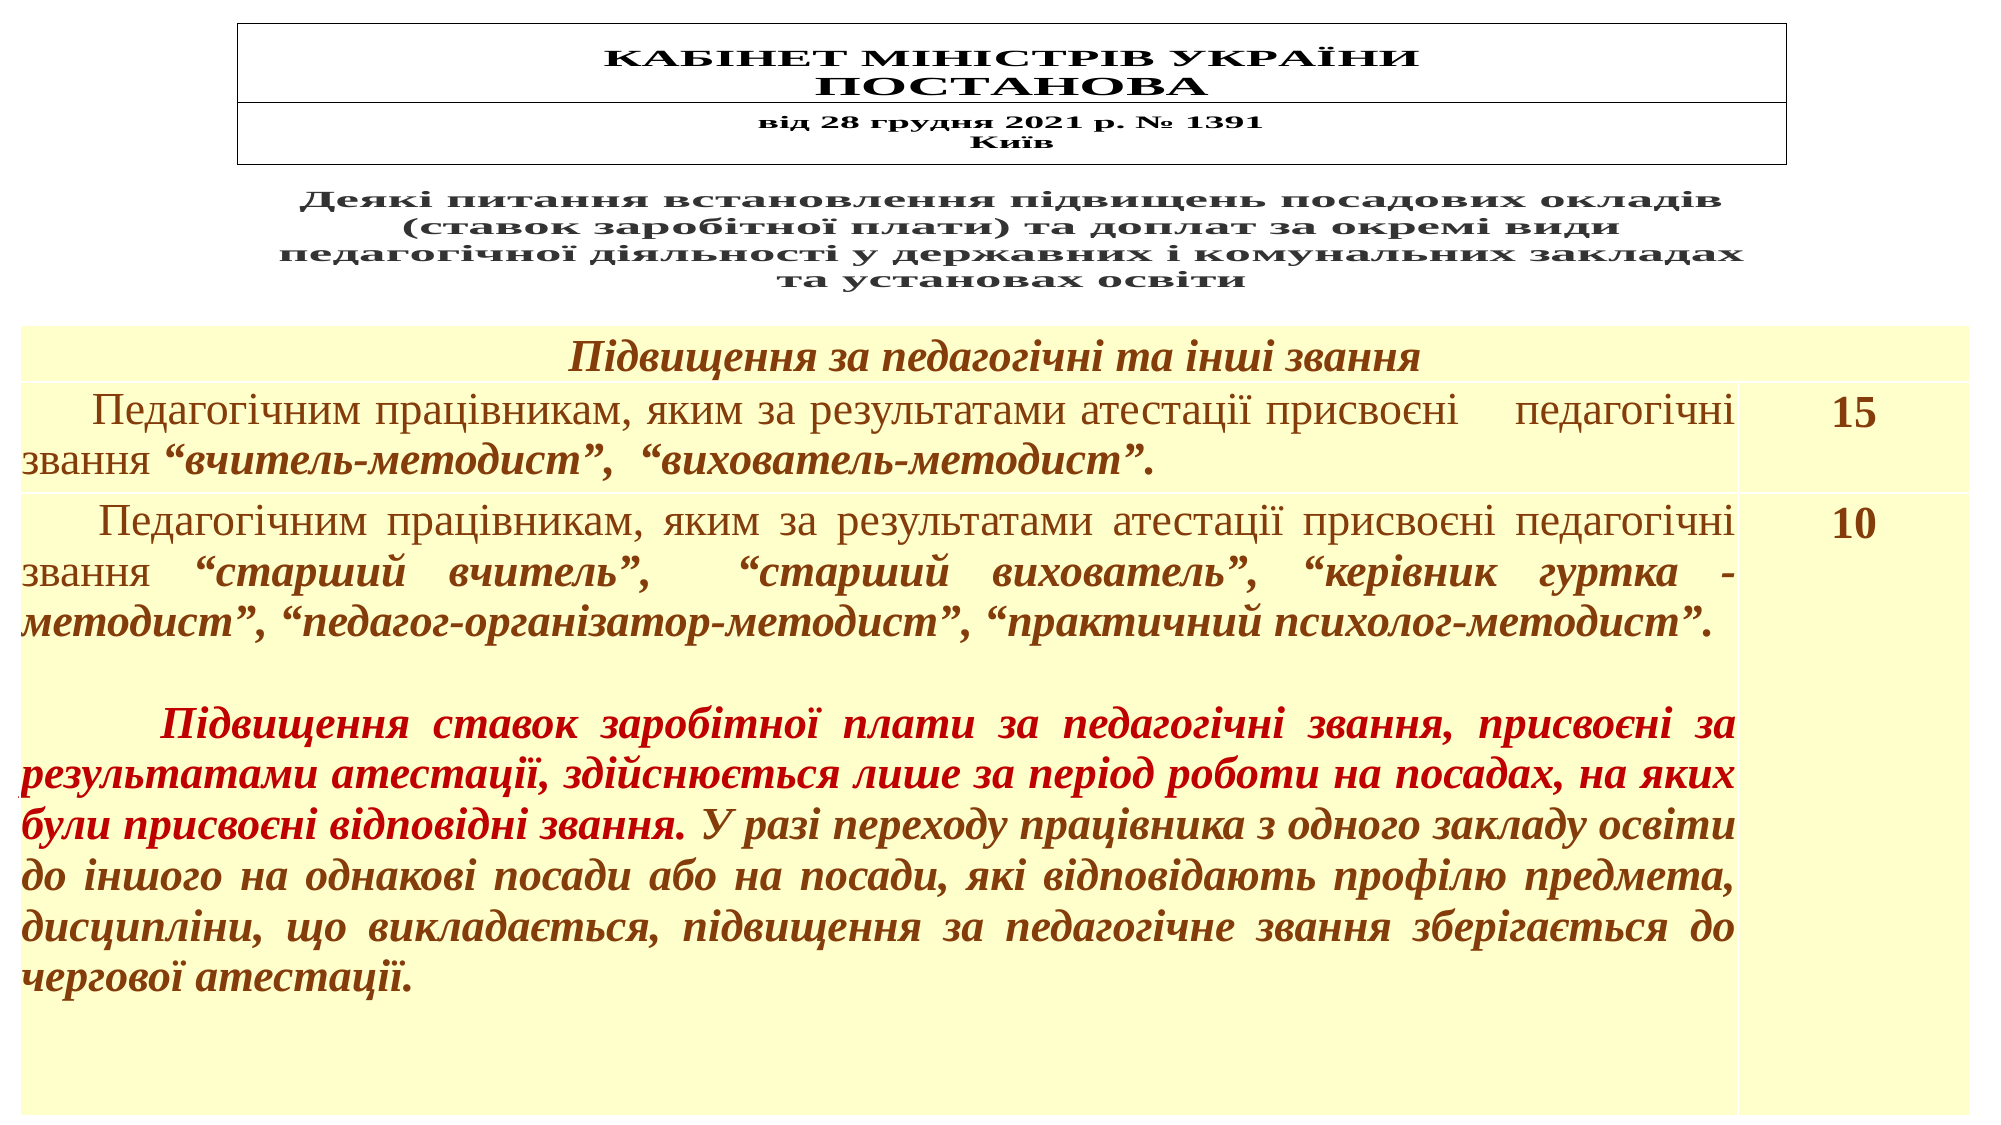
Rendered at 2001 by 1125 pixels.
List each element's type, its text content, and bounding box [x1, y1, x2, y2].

table_header Підвищення за педагогічні та інші звання [21, 326, 1969, 381]
table_cell Педагогічним працівникам, яким за результатами атестації присвоєні педагогічні звання “старший вчитель”, “старший вихователь”, “керівник гуртка - методист”, “педагог-організатор-методист”, “практичний психолог-методист”. Підвищення ставок заробітної плати за педагогічні звання, присвоєні за результатами атестації, здійснюється лише за період роботи на посадах, на яких були присвоєні відповідні звання. У разі переходу працівника з одного закладу освіти до іншого на однакові посади або на посади, які відповідають профілю предмета, дисципліни, що викладається, підвищення за педагогічне звання зберігається до чергової атестації. [21, 494, 1737, 1115]
table_cell Педагогічним працівникам, яким за результатами атестації присвоєні педагогічні звання “вчитель-методист”, “вихователь-методист”. [21, 383, 1737, 492]
picture [237, 22, 1787, 326]
table_cell 10 [1739, 494, 1969, 1115]
table_cell 15 [1739, 383, 1969, 492]
